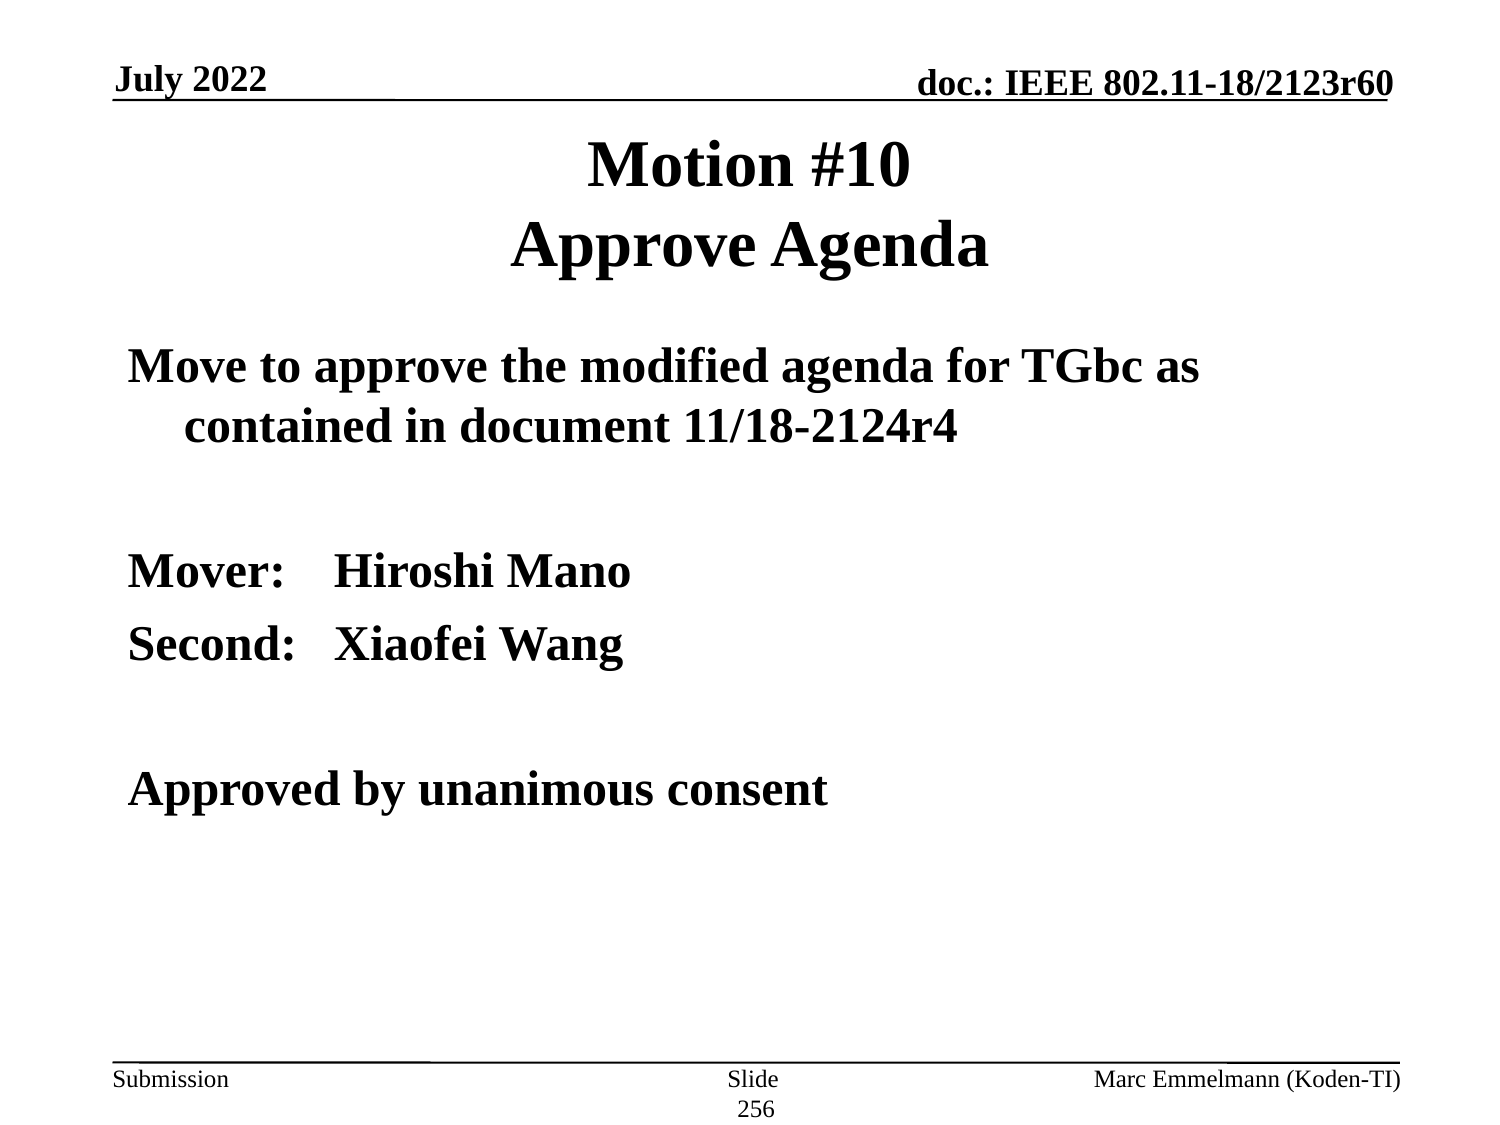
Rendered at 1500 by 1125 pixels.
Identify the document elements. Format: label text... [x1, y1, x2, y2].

title Motion #10 Approve Agenda [112, 112, 1388, 288]
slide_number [114, 54, 423, 100]
list Move to approve the modified agenda for TGbc as contained in document 11/18-2124r4 Mover: Hiroshi Mano Second: Xiaofei Wang Approved by unanimous consent [112, 324, 1388, 1000]
slide_number Slide 256 [712, 1061, 800, 1123]
footer Marc Emmelmann (Koden-TI) [878, 1061, 1402, 1093]
